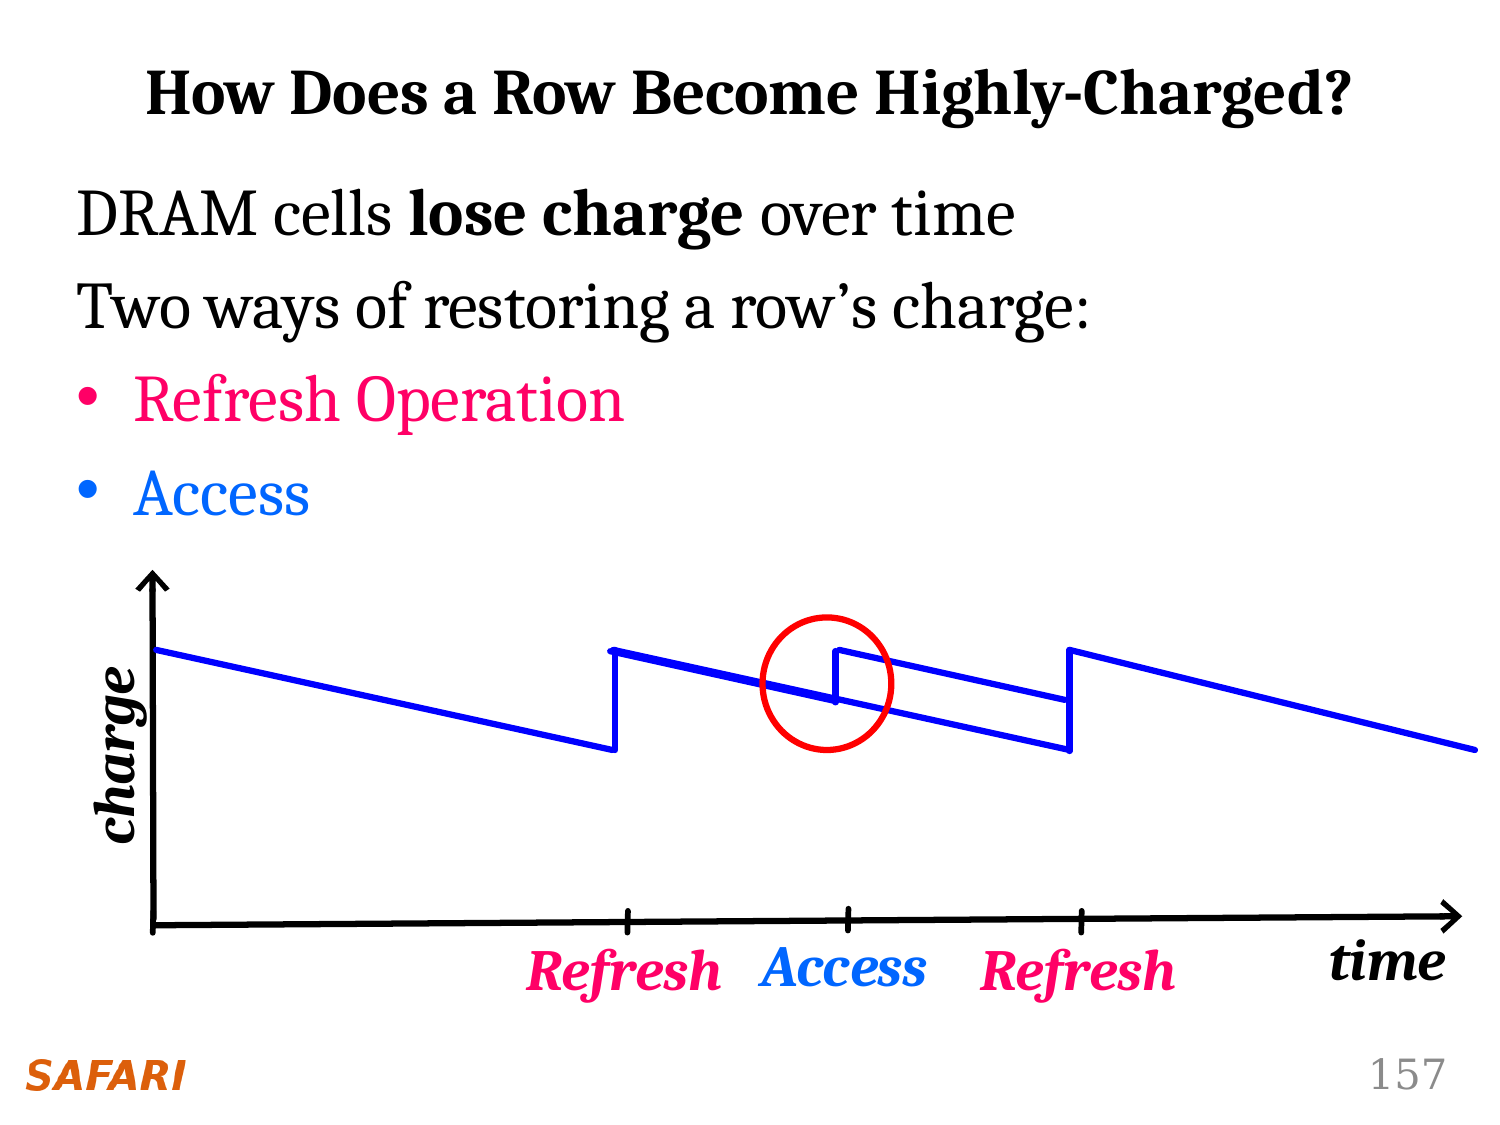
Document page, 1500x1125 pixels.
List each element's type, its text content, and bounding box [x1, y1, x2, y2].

text_box charge [74, 625, 149, 888]
text_box [770, 616, 883, 649]
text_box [1070, 649, 1475, 750]
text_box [849, 916, 1081, 926]
picture [24, 1051, 191, 1100]
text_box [1082, 916, 1463, 926]
text_box DRAM cells lose charge over time Two ways of restoring a row’s charge: Refresh Operation Access [61, 161, 1241, 557]
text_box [628, 916, 847, 926]
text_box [613, 649, 1069, 750]
text_box Access [681, 926, 1007, 1004]
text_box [156, 649, 613, 750]
text_box Refresh [915, 926, 1241, 1008]
text_box How Does a Row Become Highly-Charged? [62, 10, 1437, 136]
text_box Refresh [461, 926, 787, 1008]
text_box time [1248, 926, 1462, 995]
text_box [154, 916, 627, 926]
